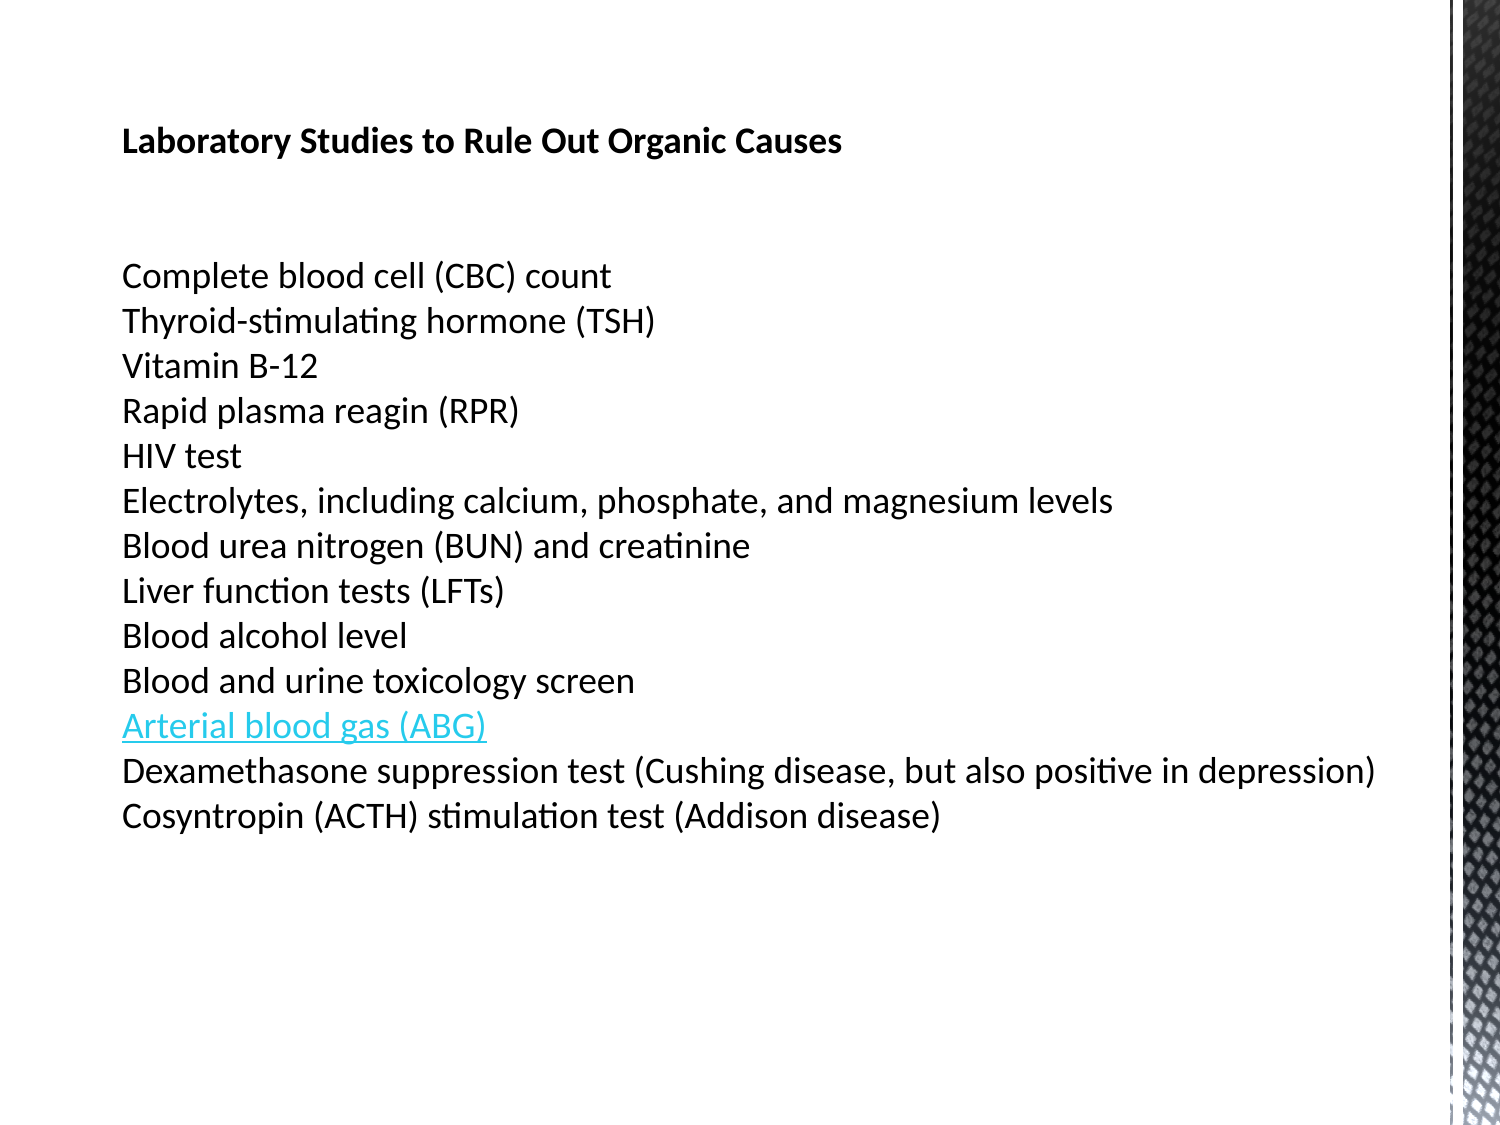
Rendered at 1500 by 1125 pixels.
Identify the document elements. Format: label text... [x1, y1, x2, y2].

text_box Laboratory Studies to Rule Out Organic Causes Complete blood cell (CBC) count Thyroid-stimulating hormone (TSH) Vitamin B-12 Rapid plasma reagin (RPR) HIV test Electrolytes, including calcium, phosphate, and magnesium levels Blood urea nitrogen (BUN) and creatinine Liver function tests (LFTs) Blood alcohol level Blood and urine toxicology screen Arterial blood gas (ABG) Dexamethasone suppression test (Cushing disease, but also positive in depression) Cosyntropin (ACTH) stimulation test (Addison disease) [107, 108, 1393, 979]
picture [1447, 0, 1500, 1125]
